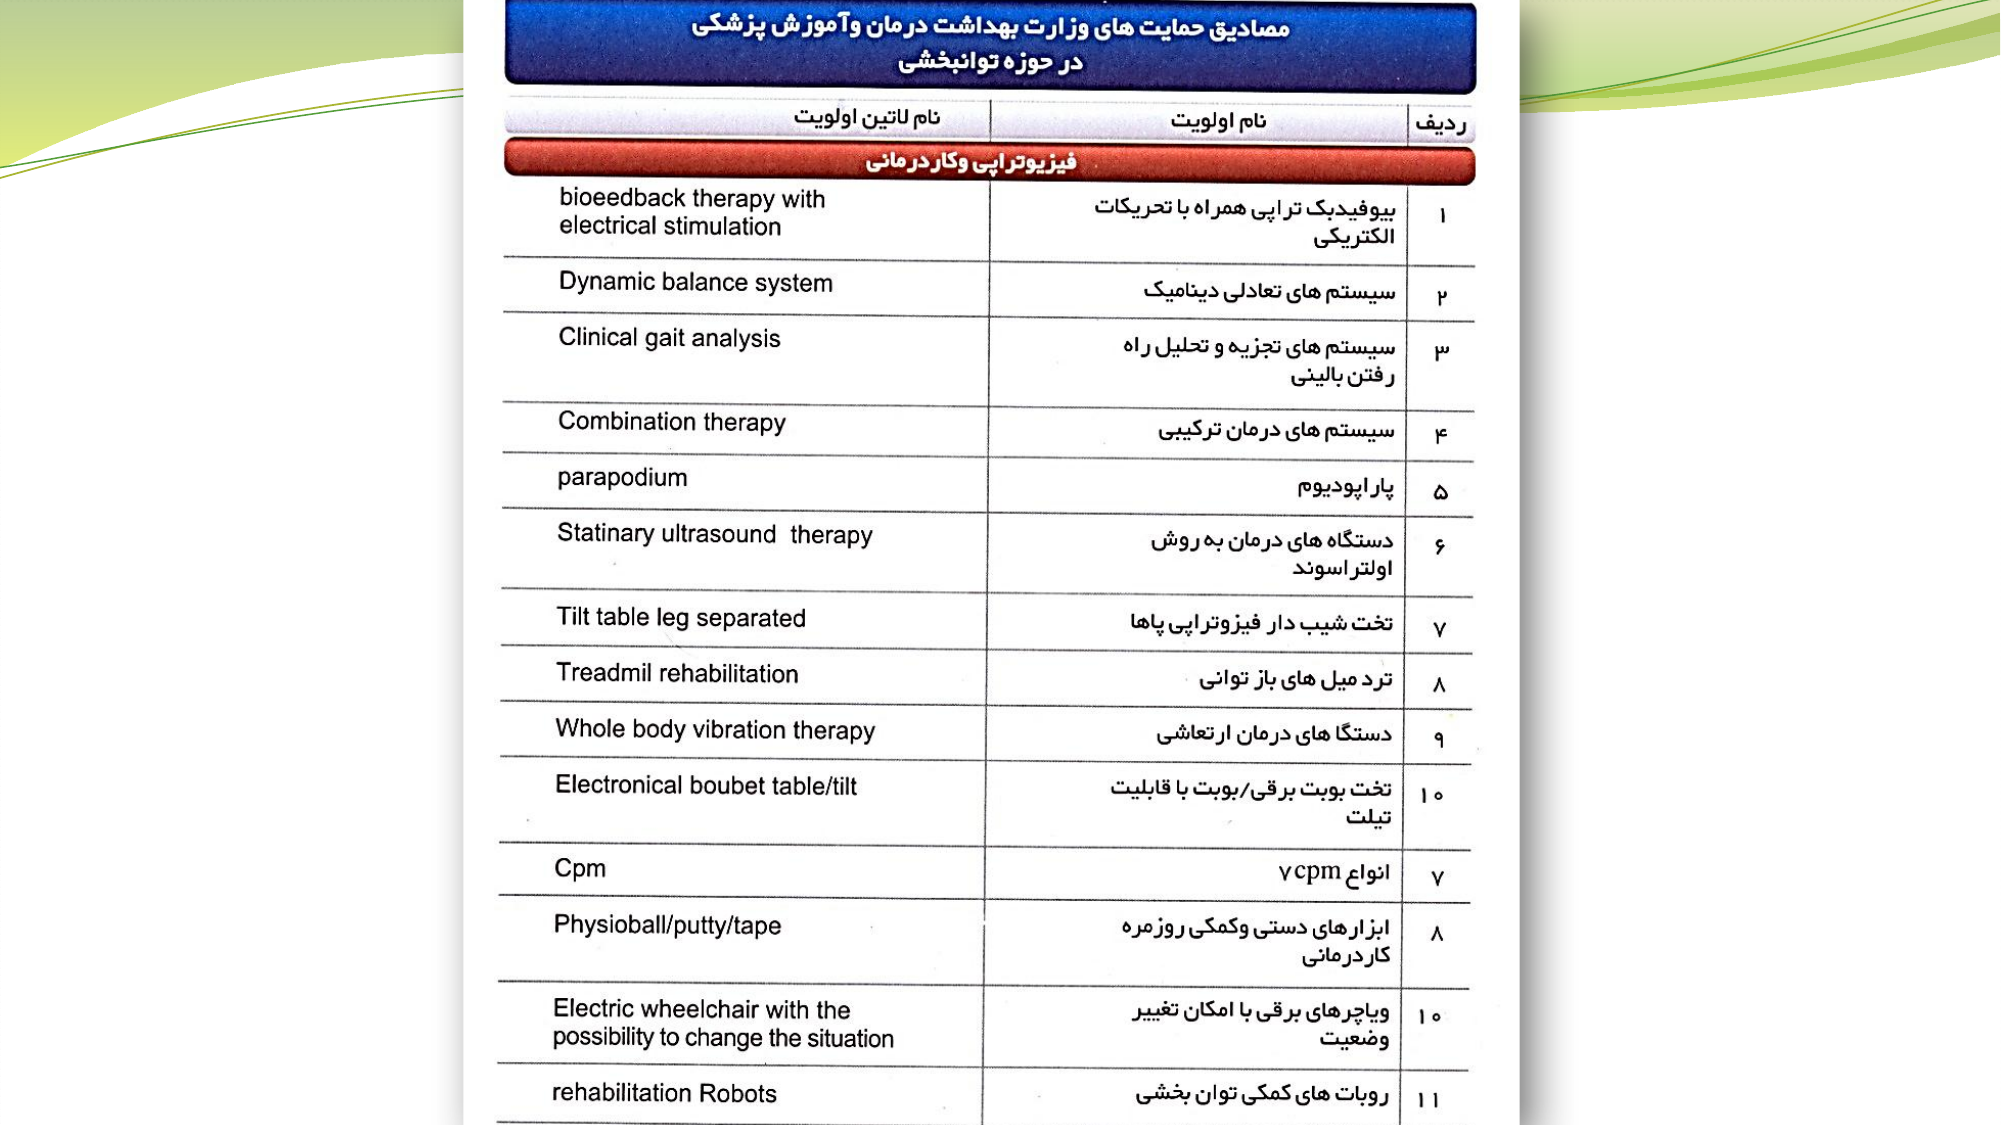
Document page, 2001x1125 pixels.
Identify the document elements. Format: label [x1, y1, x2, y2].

picture [463, 0, 1520, 1125]
